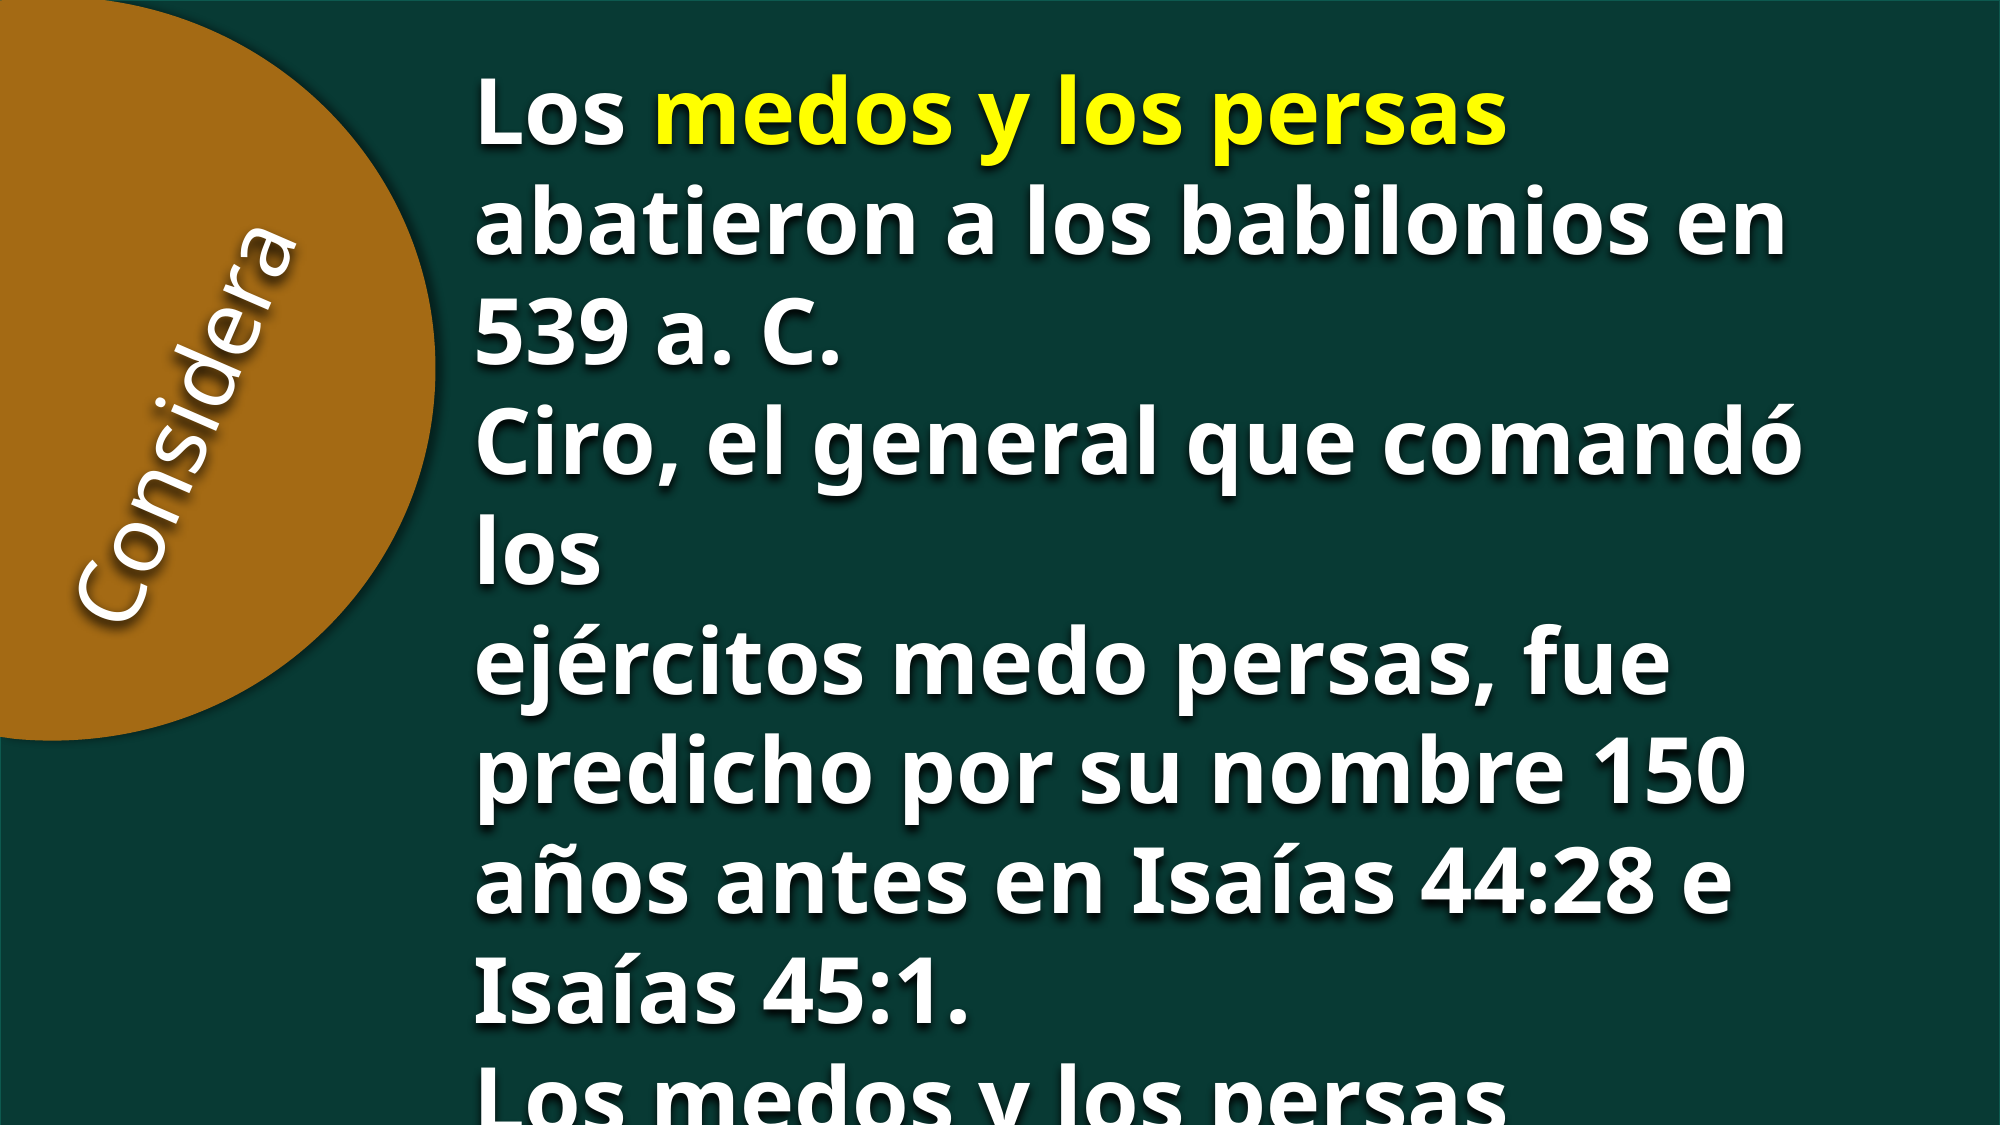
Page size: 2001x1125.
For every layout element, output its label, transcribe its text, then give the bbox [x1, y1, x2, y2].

text_box Los medos y los persas abatieron a los babilonios en 539 a. C. Ciro, el general que comandó los ejércitos medo persas, fue predicho por su nombre 150 años antes en Isaías 44:28 e Isaías 45:1. Los medos y los persas gobernaron el mundo de 539 a 331 a. C. [458, 45, 1880, 1125]
text_box [0, 0, 436, 741]
text_box Considera [23, 166, 338, 677]
text_box [0, 0, 2000, 1125]
